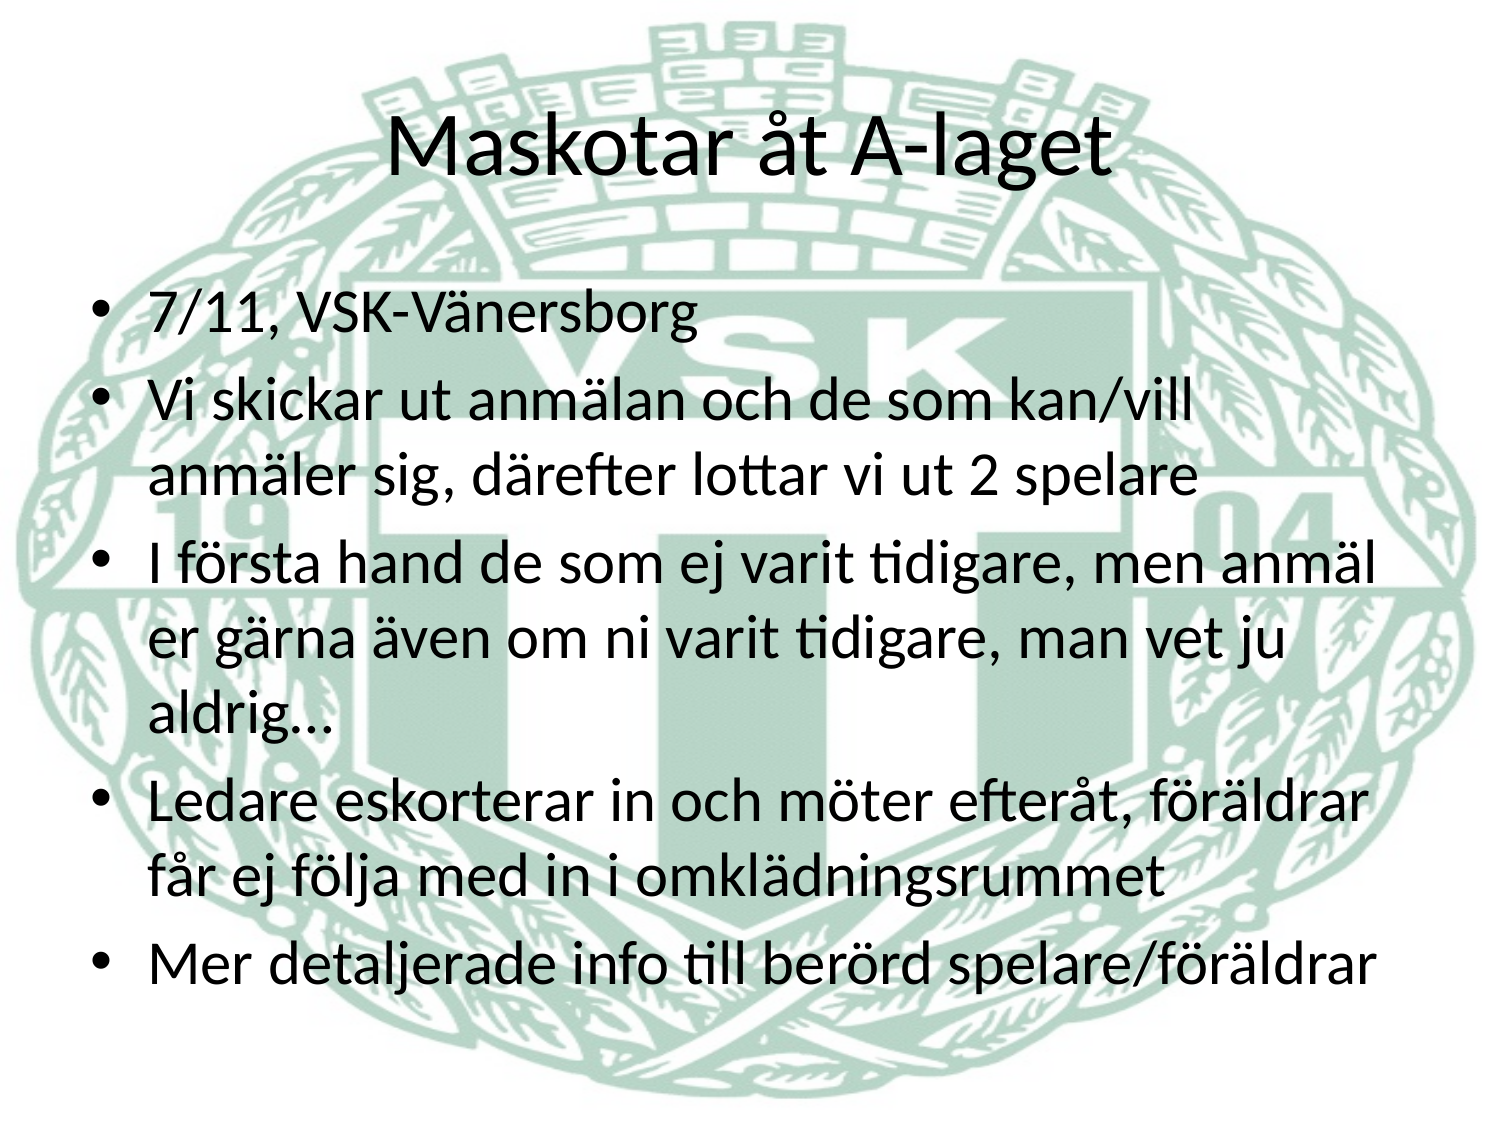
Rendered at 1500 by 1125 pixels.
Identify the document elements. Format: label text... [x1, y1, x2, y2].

title Maskotar åt A-laget [75, 45, 1425, 233]
list 7/11, VSK-Vänersborg Vi skickar ut anmälan och de som kan/vill anmäler sig, därefter lottar vi ut 2 spelare I första hand de som ej varit tidigare, men anmäl er gärna även om ni varit tidigare, man vet ju aldrig… Ledare eskorterar in och möter efteråt, föräldrar får ej följa med in i omklädningsrummet Mer detaljerade info till berörd spelare/föräldrar [75, 262, 1425, 1005]
